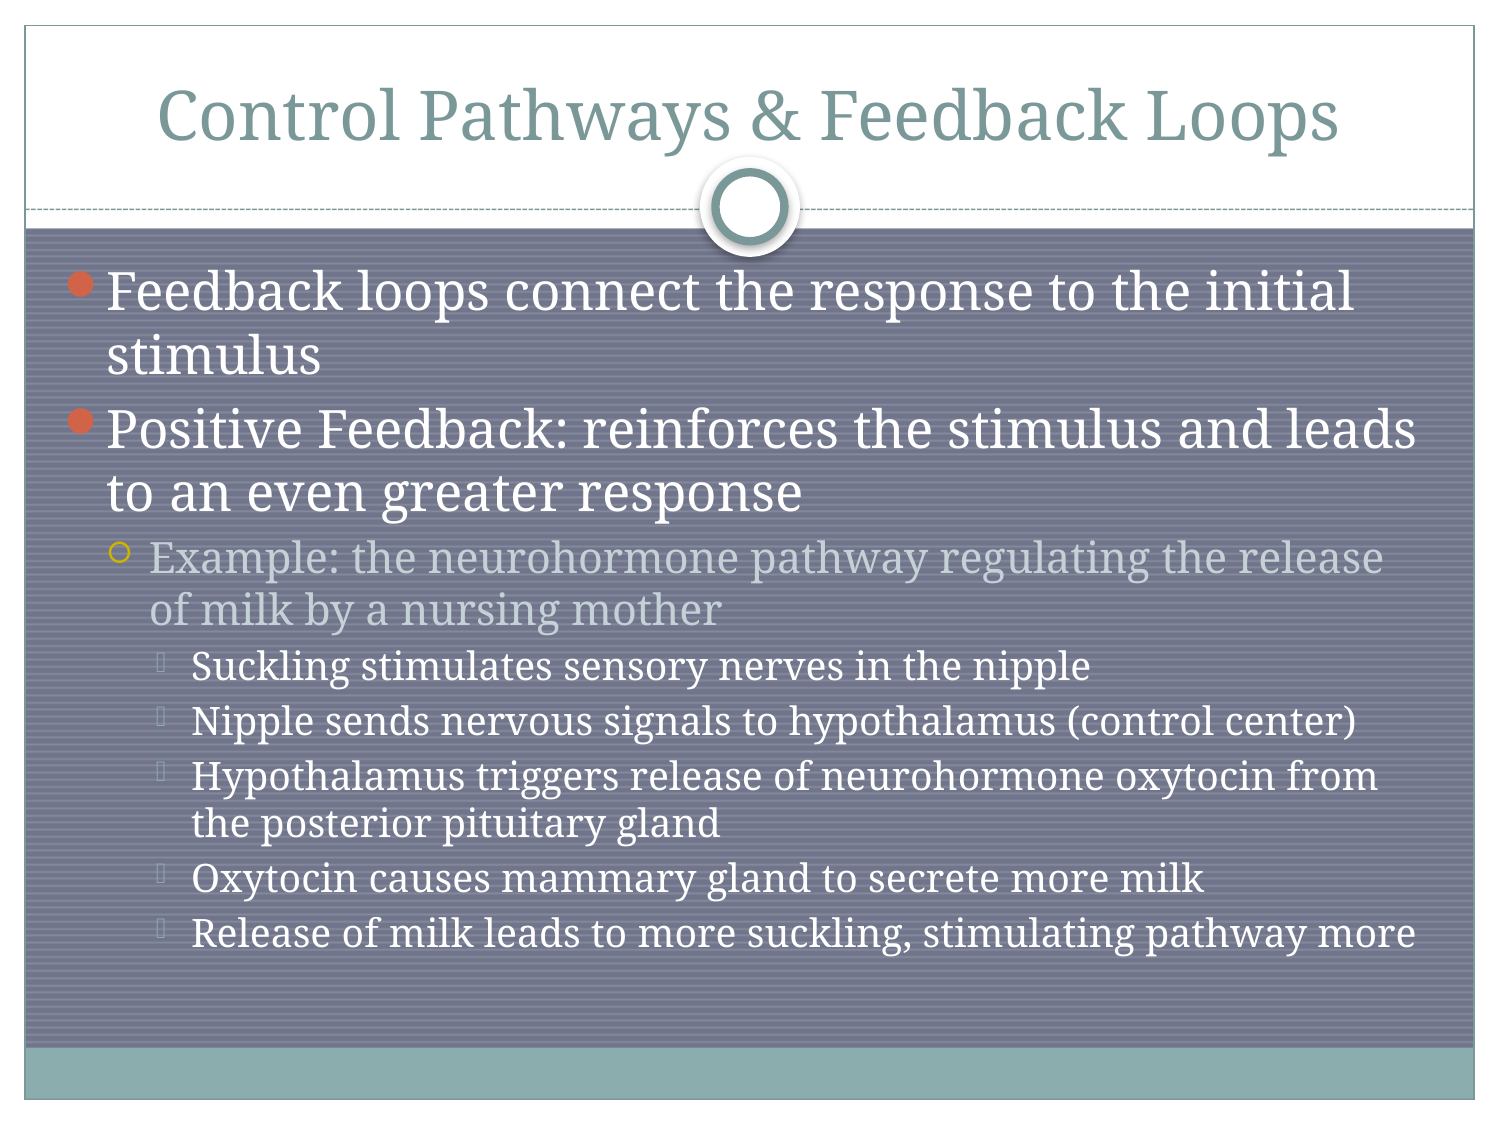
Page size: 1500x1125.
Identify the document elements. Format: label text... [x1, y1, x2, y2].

list Feedback loops connect the response to the initial stimulus Positive Feedback: reinforces the stimulus and leads to an even greater response Example: the neurohormone pathway regulating the release of milk by a nursing mother Suckling stimulates sensory nerves in the nipple Nipple sends nervous signals to hypothalamus (control center) Hypothalamus triggers release of neurohormone oxytocin from the posterior pituitary gland Oxytocin causes mammary gland to secrete more milk Release of milk leads to more suckling, stimulating pathway more [49, 250, 1445, 1001]
title Control Pathways & Feedback Loops [49, 37, 1450, 162]
